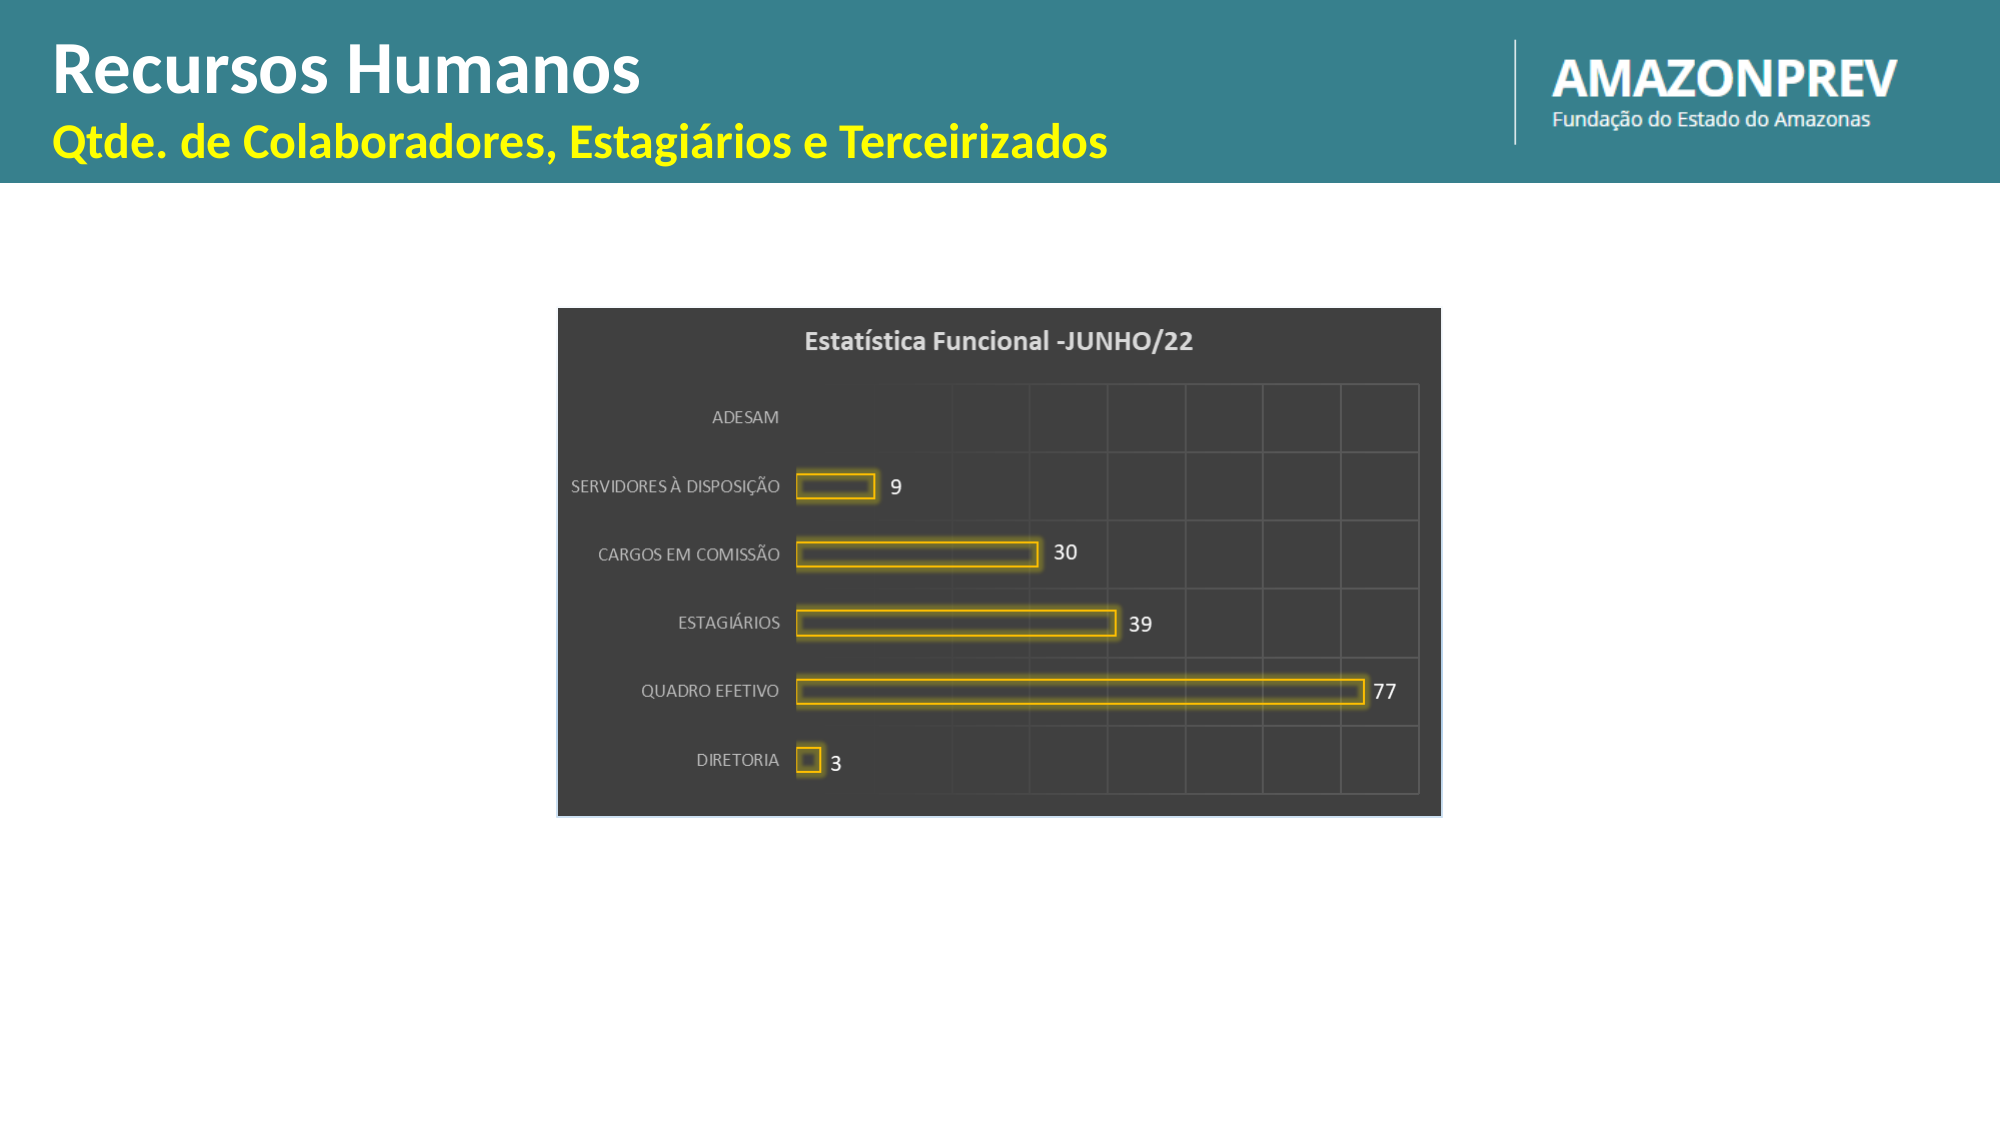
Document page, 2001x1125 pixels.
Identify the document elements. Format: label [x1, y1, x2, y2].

picture [556, 306, 1443, 818]
text_box [0, 0, 2000, 183]
